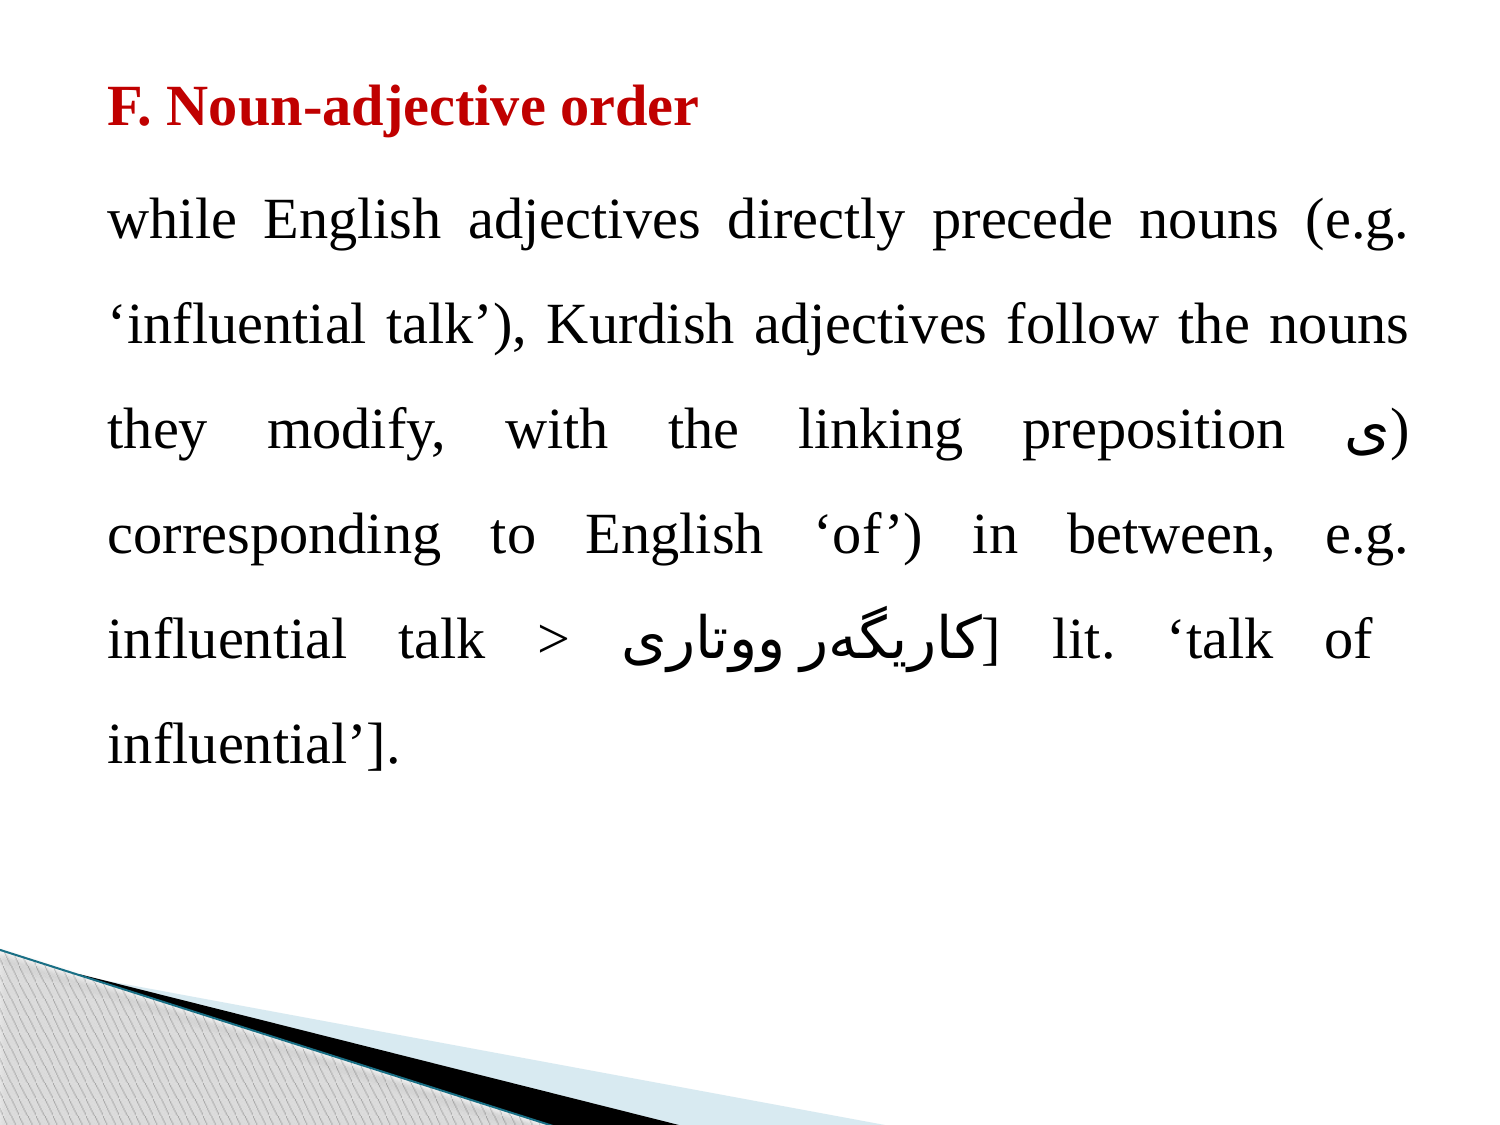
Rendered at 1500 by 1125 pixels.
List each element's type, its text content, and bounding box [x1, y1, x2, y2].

list F. Noun-adjective order while English adjectives directly precede nouns (e.g. ‘influential talk’), Kurdish adjectives follow the nouns they modify, with the linking preposition ی) corresponding to English ‘of’) in between, e.g. influential talk > كاریگەر ووتاری] lit. ‘talk of influential’]. [75, 24, 1425, 1062]
